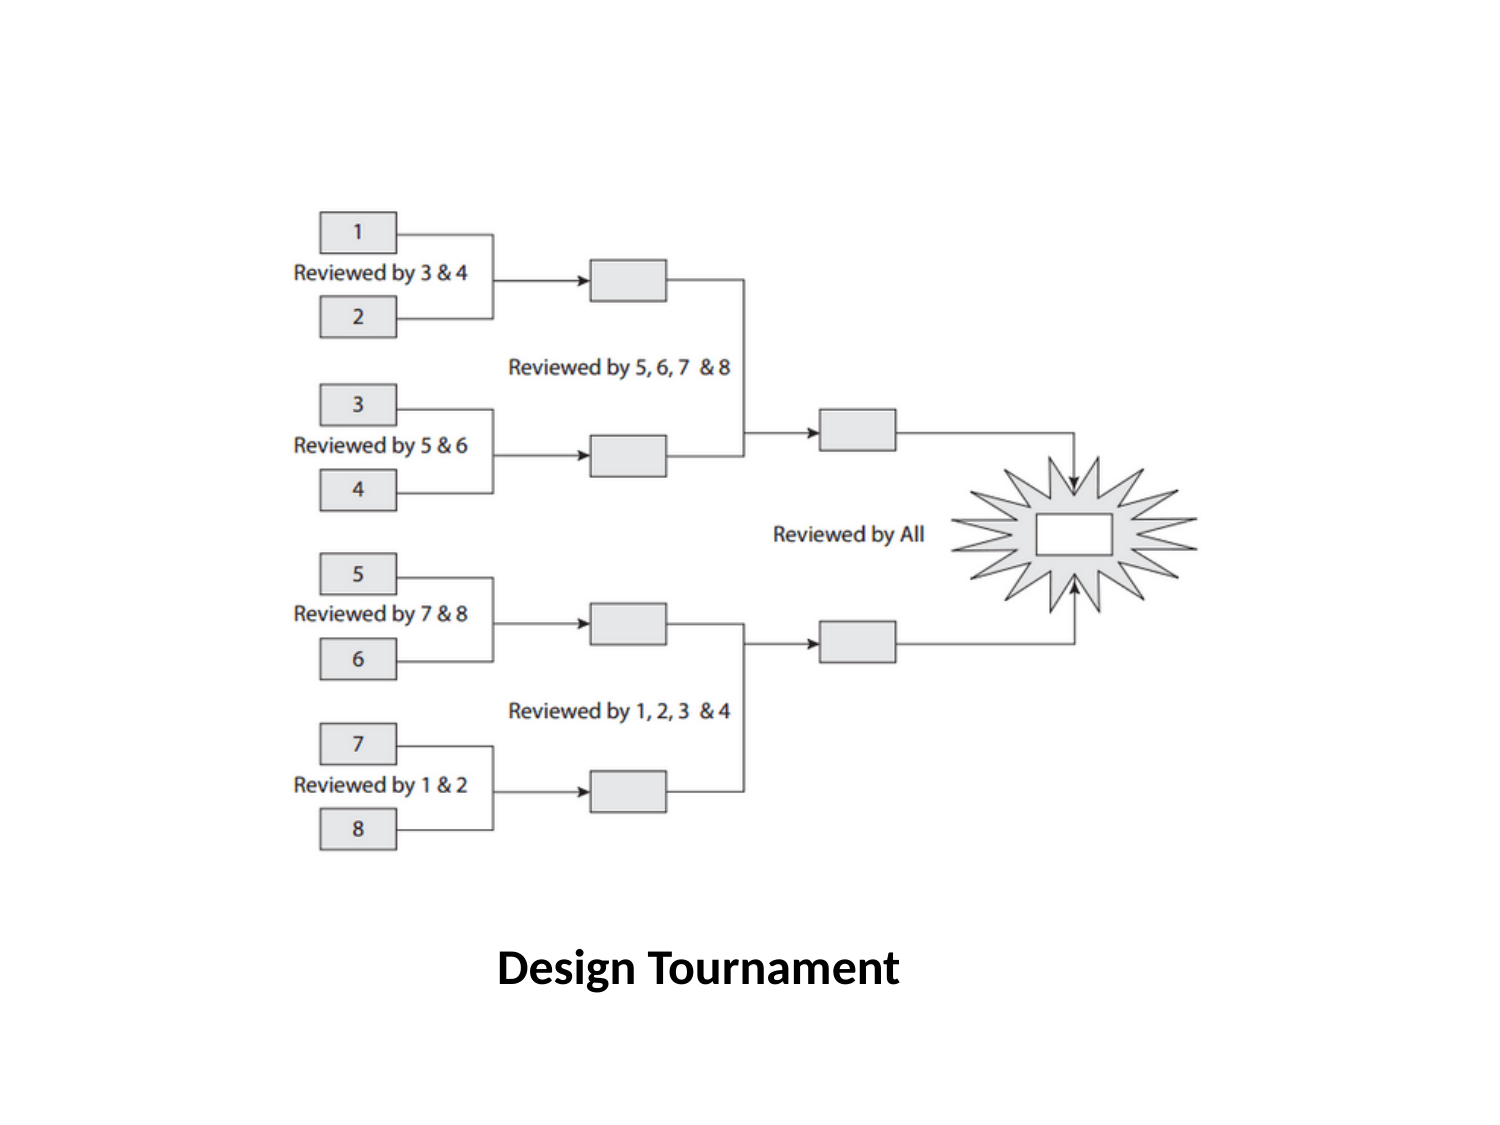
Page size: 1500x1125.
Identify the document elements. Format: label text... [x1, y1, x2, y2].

picture [276, 172, 1214, 898]
text_box Design Tournament [416, 926, 982, 1002]
